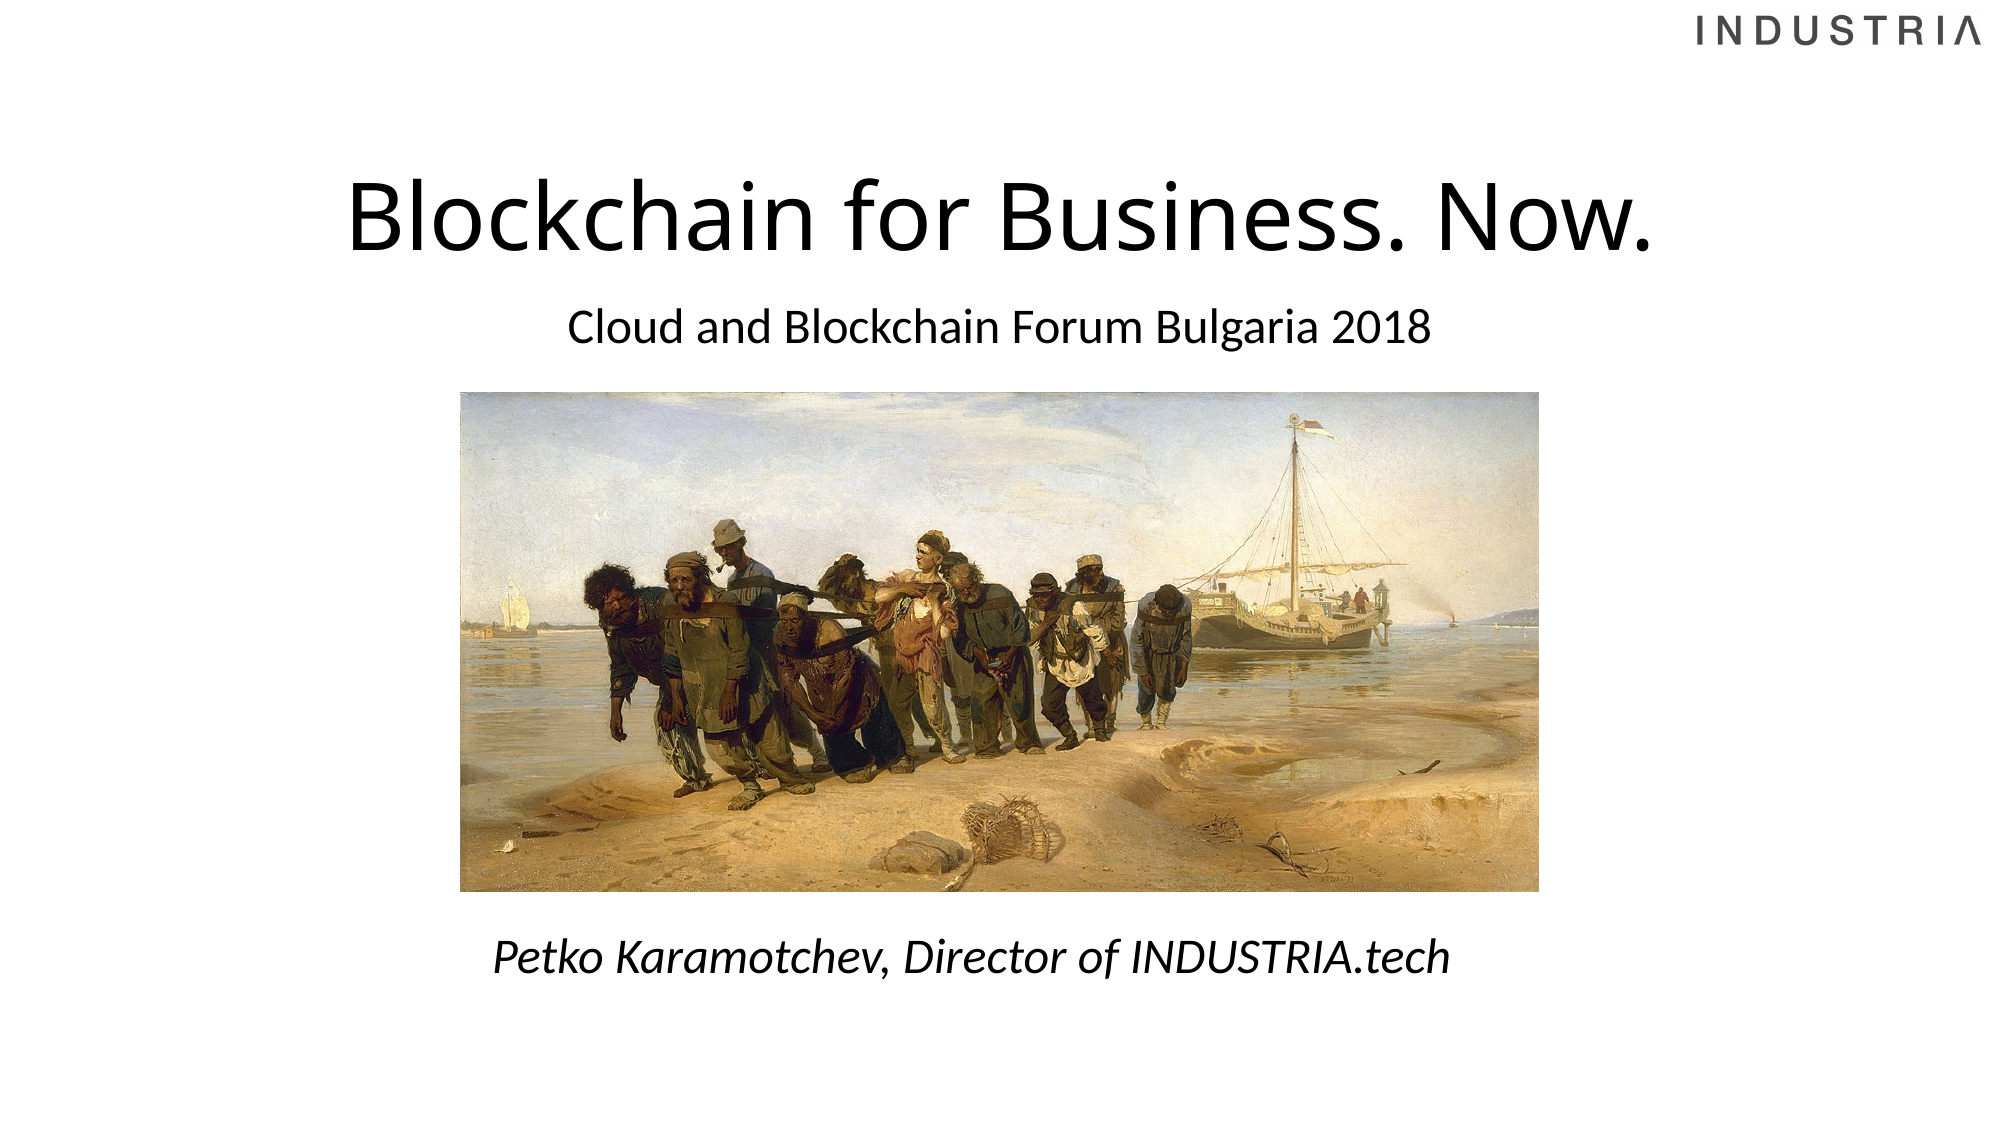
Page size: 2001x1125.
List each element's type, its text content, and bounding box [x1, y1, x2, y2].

subtitle Cloud and Blockchain Forum Bulgaria 2018 [249, 293, 1750, 371]
text_box Petko Karamotchev, Director of INDUSTRIA.tech [221, 923, 1722, 1002]
picture [460, 392, 1539, 892]
title Blockchain for Business. Now. [249, 110, 1750, 279]
picture [1695, 12, 1983, 48]
